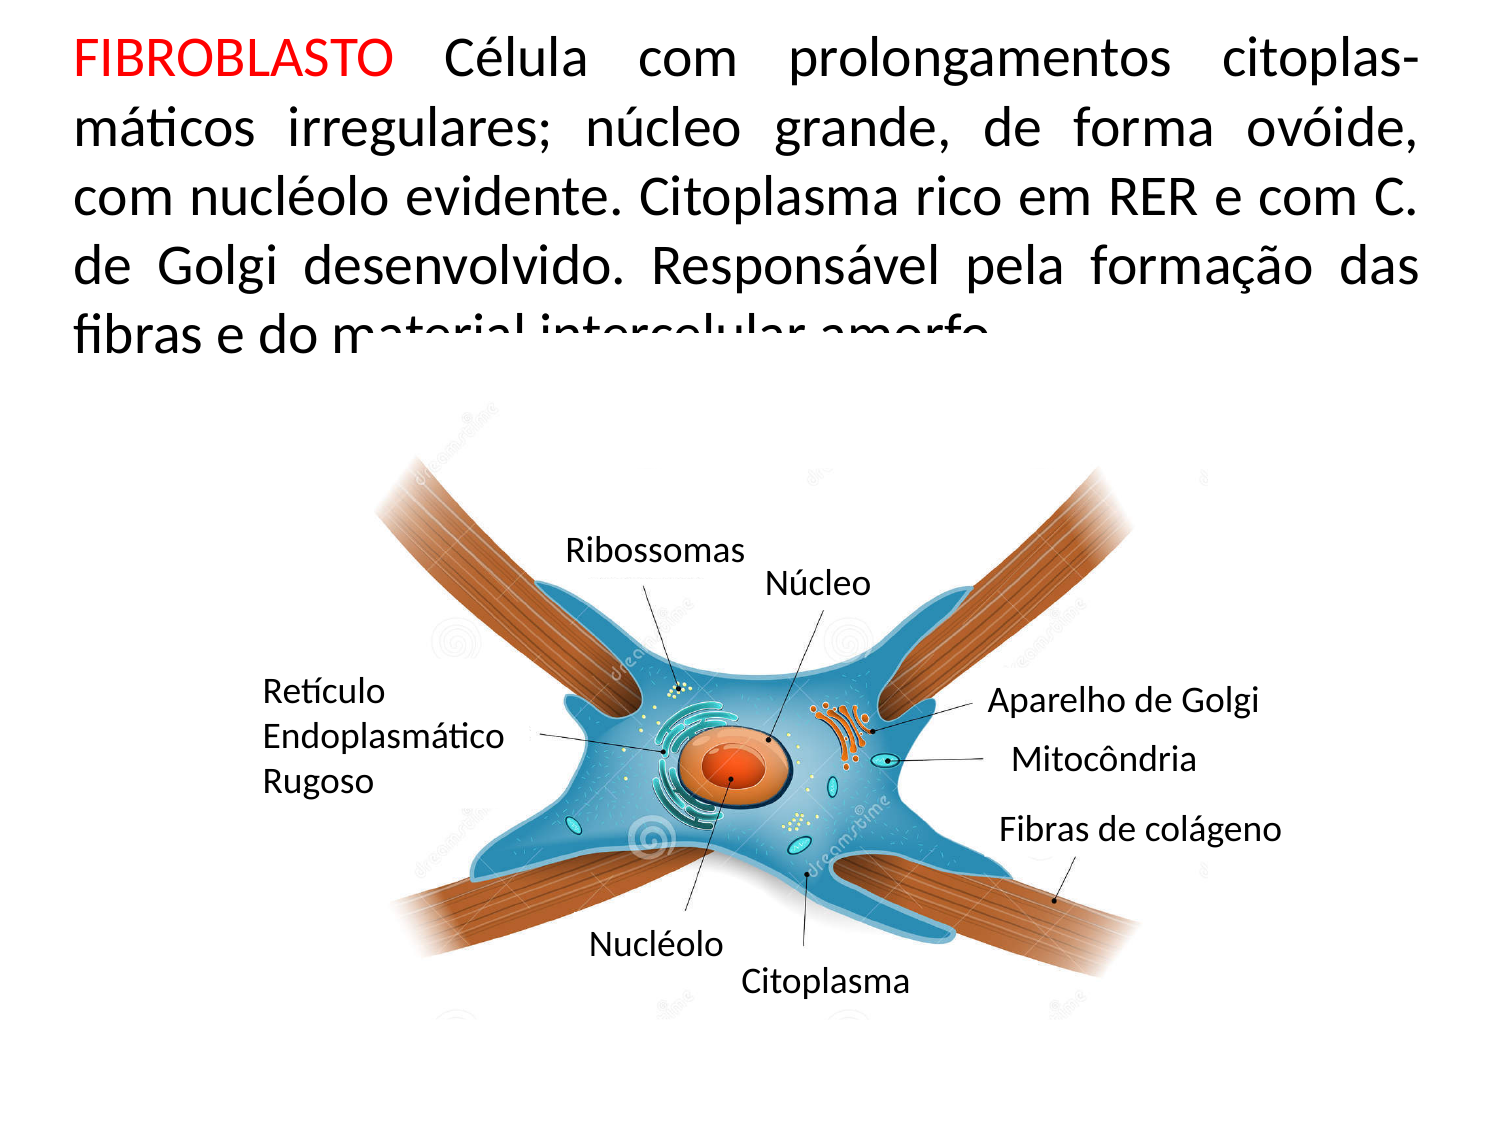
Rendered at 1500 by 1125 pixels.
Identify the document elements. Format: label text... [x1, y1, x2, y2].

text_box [247, 333, 1301, 1102]
list FIBROBLASTO Célula com prolongamentos citoplas-máticos irregulares; núcleo grande, de forma ovóide, com nucléolo evidente. Citoplasma rico em RER e com C. de Golgi desenvolvido. Responsável pela formação das fibras e do material intercelular amorfo. [58, 11, 1437, 375]
